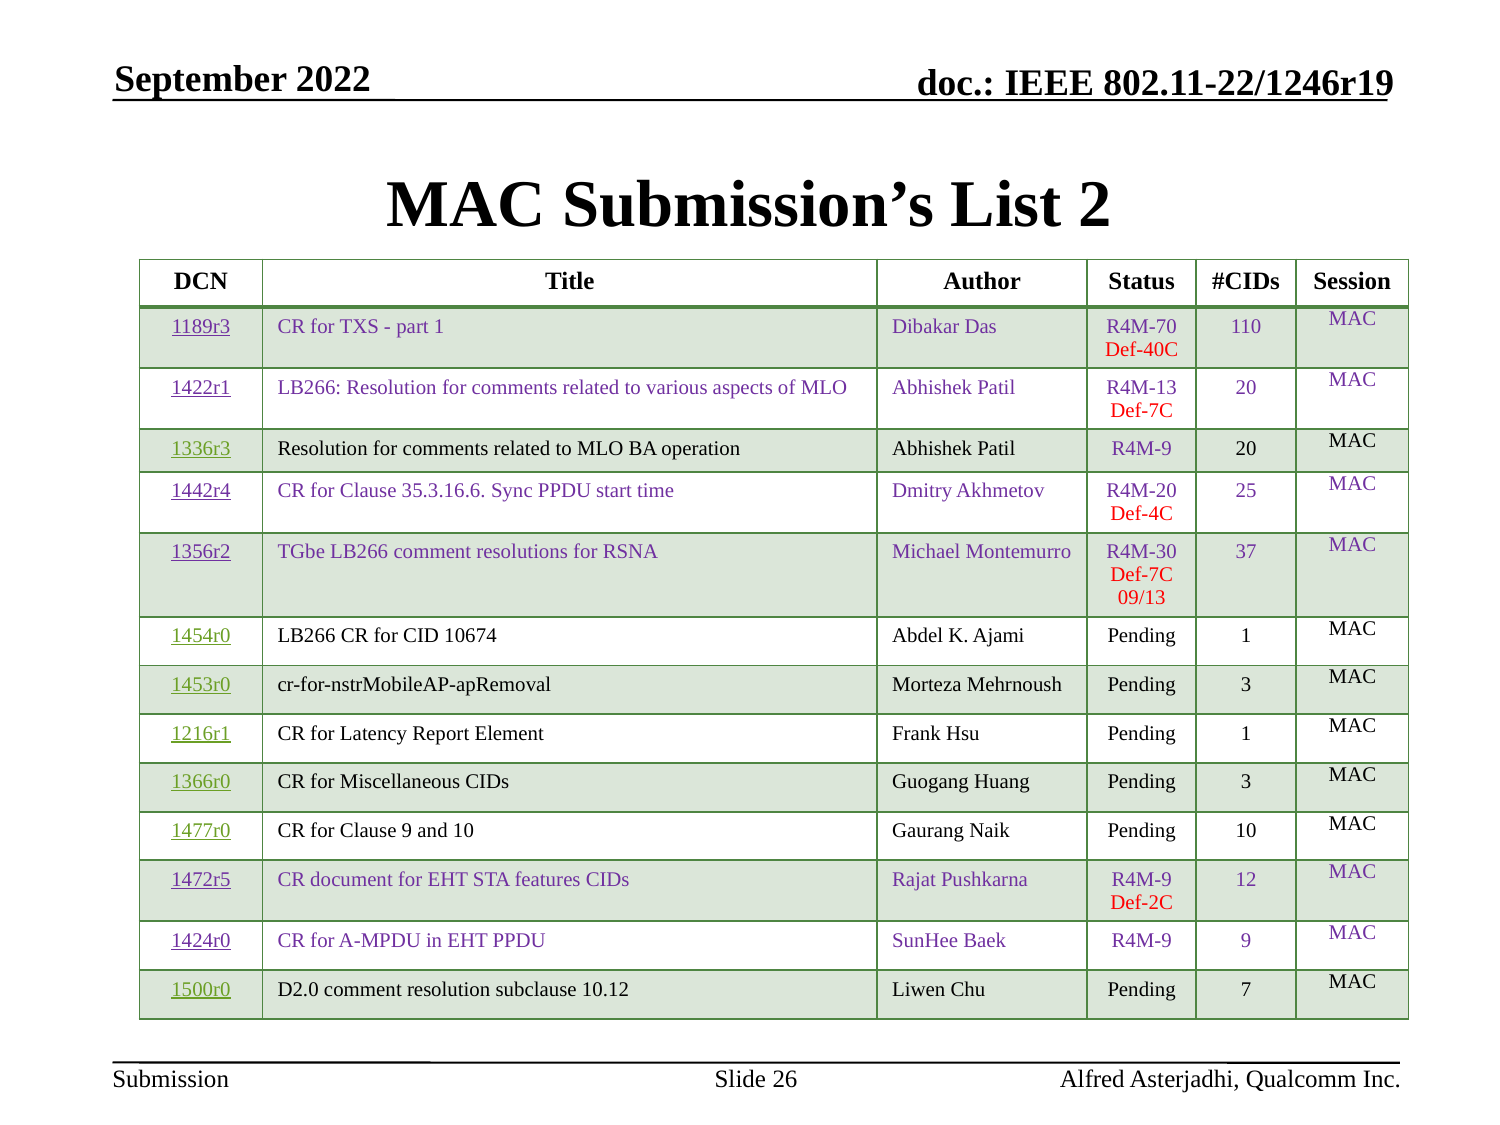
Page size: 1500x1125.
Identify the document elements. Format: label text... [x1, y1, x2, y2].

table_cell Pending [1088, 715, 1195, 762]
table_cell MAC [1297, 369, 1408, 428]
table_cell R4M-9 [1088, 922, 1195, 969]
table_cell 12 [1197, 861, 1295, 920]
table_cell Michael Montemurro [878, 534, 1086, 616]
table_cell 110 [1197, 309, 1295, 367]
table_cell 1189r3 [140, 309, 262, 367]
table_cell 1356r2 [140, 534, 262, 616]
table_cell Dibakar Das [878, 309, 1086, 367]
table_cell Pending [1088, 971, 1195, 1018]
table_cell Abhishek Patil [878, 369, 1086, 428]
table_cell Dmitry Akhmetov [878, 473, 1086, 532]
table_cell MAC [1297, 971, 1408, 1018]
table_cell Liwen Chu [878, 971, 1086, 1018]
table_cell 1424r0 [140, 922, 262, 969]
table_cell Abdel K. Ajami [878, 618, 1086, 665]
table_cell CR for Latency Report Element [263, 715, 876, 762]
table_cell MAC [1297, 473, 1408, 532]
table_cell CR for Miscellaneous CIDs [263, 764, 876, 811]
table_cell MAC [1297, 922, 1408, 969]
table_cell 9 [1197, 922, 1295, 969]
table_cell Frank Hsu [878, 715, 1086, 762]
table_cell R4M-30 Def-7C 09/13 [1088, 534, 1195, 616]
table_cell 1500r0 [140, 971, 262, 1018]
slide_number Slide 26 [712, 1061, 800, 1123]
table_cell Resolution for comments related to MLO BA operation [263, 430, 876, 471]
table_cell Pending [1088, 764, 1195, 811]
table_header Status [1088, 260, 1195, 305]
table_cell TGbe LB266 comment resolutions for RSNA [263, 534, 876, 616]
table_cell 1336r3 [140, 430, 262, 471]
table_cell 1 [1197, 618, 1295, 665]
table_cell MAC [1297, 666, 1408, 713]
table_cell MAC [1297, 715, 1408, 762]
table_cell D2.0 comment resolution subclause 10.12 [263, 971, 876, 1018]
table_cell 7 [1197, 971, 1295, 1018]
table_cell CR for Clause 35.3.16.6. Sync PPDU start time [263, 473, 876, 532]
table_header Author [878, 260, 1086, 305]
table_header DCN [140, 260, 262, 305]
table_cell LB266: Resolution for comments related to various aspects of MLO [263, 369, 876, 428]
table_cell Morteza Mehrnoush [878, 666, 1086, 713]
table_cell 1477r0 [140, 813, 262, 859]
table_cell 1454r0 [140, 618, 262, 665]
table_cell LB266 CR for CID 10674 [263, 618, 876, 665]
table_cell MAC [1297, 861, 1408, 920]
table_cell Pending [1088, 618, 1195, 665]
table_cell R4M-9 Def-2C [1088, 861, 1195, 920]
table_cell MAC [1297, 534, 1408, 616]
table_cell MAC [1297, 618, 1408, 665]
table_header #CIDs [1197, 260, 1295, 305]
table_cell CR document for EHT STA features CIDs [263, 861, 876, 920]
table_cell MAC [1297, 813, 1408, 859]
table_cell 1442r4 [140, 473, 262, 532]
table_cell CR for A-MPDU in EHT PPDU [263, 922, 876, 969]
table_cell Gaurang Naik [878, 813, 1086, 859]
table_cell SunHee Baek [878, 922, 1086, 969]
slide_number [114, 54, 423, 100]
table_cell 1453r0 [140, 666, 262, 713]
table_cell cr-for-nstrMobileAP-apRemoval [263, 666, 876, 713]
table_cell 1 [1197, 715, 1295, 762]
table_cell R4M-70 Def-40C [1088, 309, 1195, 367]
table_cell 1366r0 [140, 764, 262, 811]
table_cell 37 [1197, 534, 1295, 616]
table_cell Guogang Huang [878, 764, 1086, 811]
table_cell 3 [1197, 666, 1295, 713]
table_cell R4M-20 Def-4C [1088, 473, 1195, 532]
table_cell 1472r5 [140, 861, 262, 920]
table_cell CR for Clause 9 and 10 [263, 813, 876, 859]
footer Alfred Asterjadhi, Qualcomm Inc. [878, 1061, 1402, 1093]
table_header Session [1297, 260, 1408, 305]
table_cell Abhishek Patil [878, 430, 1086, 471]
table_cell 25 [1197, 473, 1295, 532]
table_cell Rajat Pushkarna [878, 861, 1086, 920]
table_cell 10 [1197, 813, 1295, 859]
title MAC Submission’s List 2 [112, 112, 1388, 288]
table_cell Pending [1088, 813, 1195, 859]
table_cell 1216r1 [140, 715, 262, 762]
table_cell 1422r1 [140, 369, 262, 428]
table_cell MAC [1297, 764, 1408, 811]
table_header Title [263, 260, 876, 305]
table_cell R4M-9 [1088, 430, 1195, 471]
table_cell 20 [1197, 430, 1295, 471]
table_cell 20 [1197, 369, 1295, 428]
table_cell Pending [1088, 666, 1195, 713]
table_cell 3 [1197, 764, 1295, 811]
table_cell MAC [1297, 309, 1408, 367]
table_cell R4M-13 Def-7C [1088, 369, 1195, 428]
table_cell MAC [1297, 430, 1408, 471]
table_cell CR for TXS - part 1 [263, 309, 876, 367]
